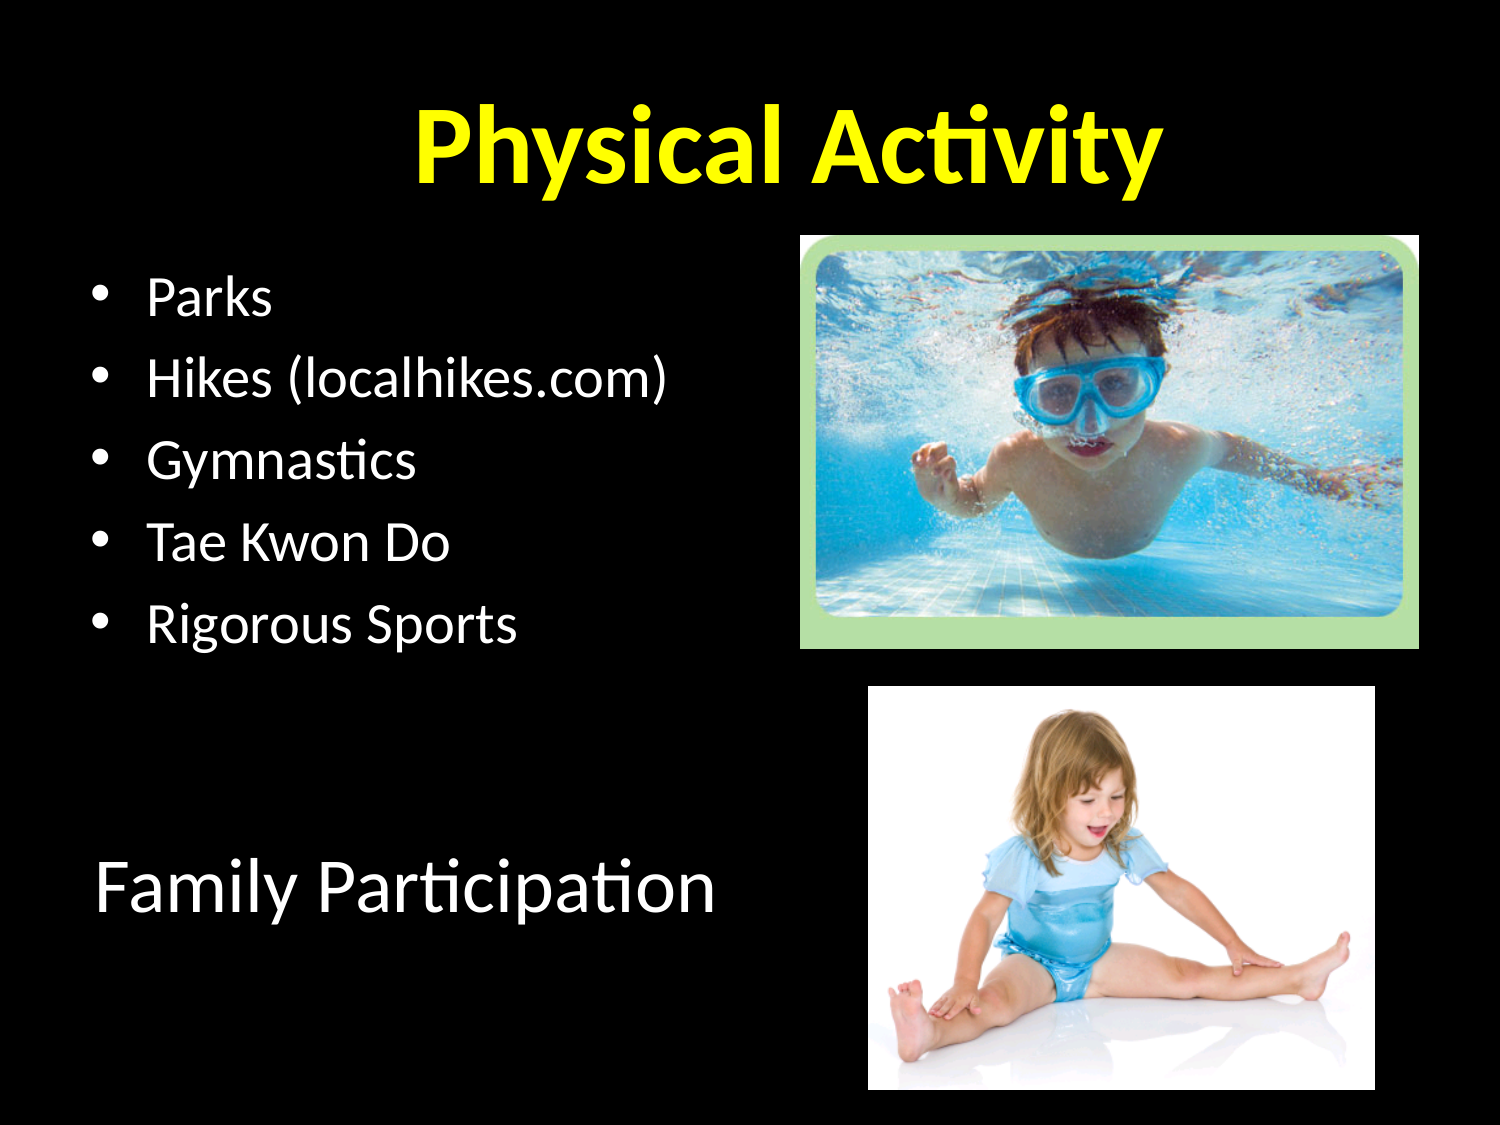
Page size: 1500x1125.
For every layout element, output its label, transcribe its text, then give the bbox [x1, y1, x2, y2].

picture [868, 686, 1376, 1090]
picture [799, 235, 1419, 649]
title Physical Activity [75, 45, 1425, 233]
list Parks Hikes (localhikes.com) Gymnastics Tae Kwon Do Rigorous Sports Family Participation [75, 249, 738, 993]
